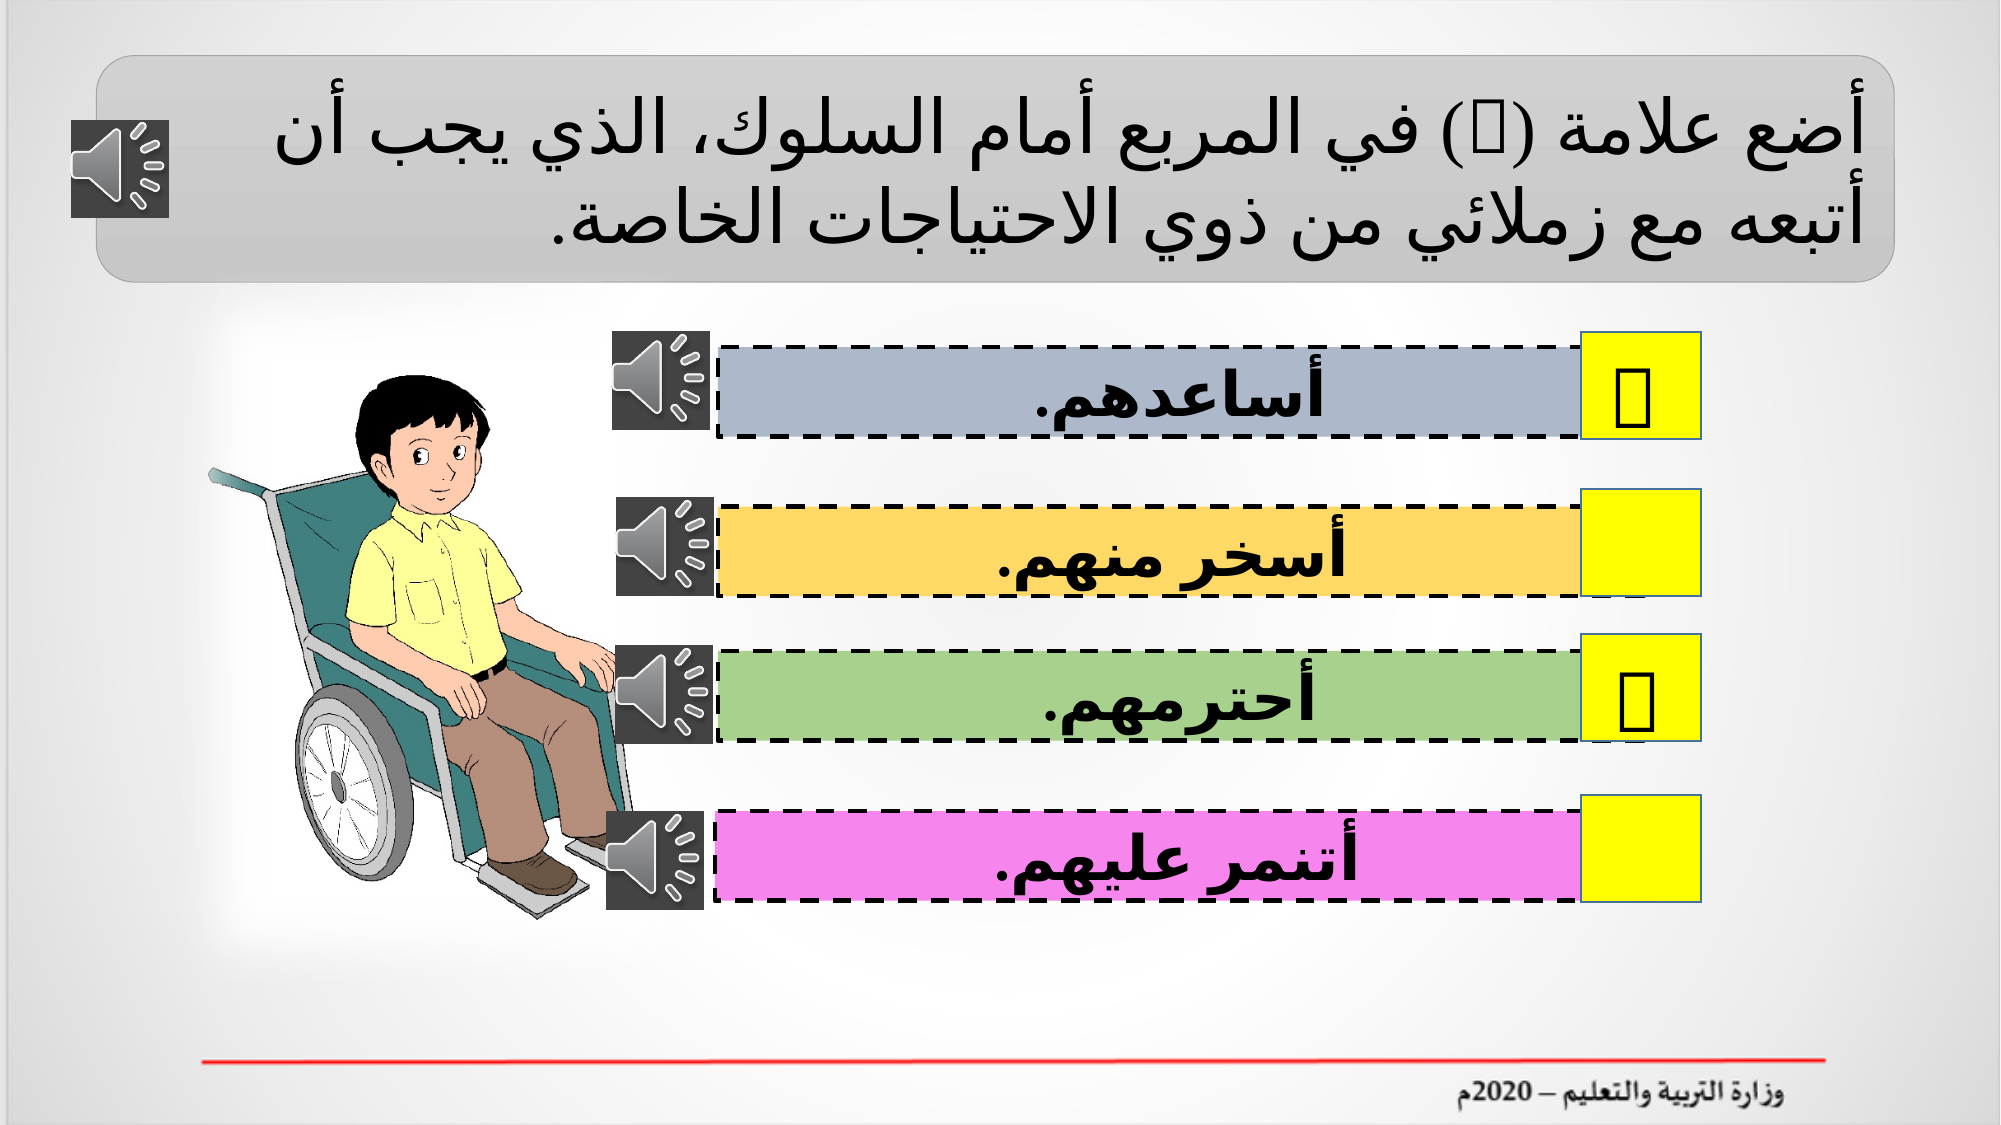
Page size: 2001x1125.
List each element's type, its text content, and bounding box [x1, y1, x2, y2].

text_box  [1594, 338, 1728, 499]
text_box  [1597, 641, 1735, 802]
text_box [718, 794, 1701, 902]
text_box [718, 332, 1701, 440]
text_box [718, 489, 1701, 598]
text_box أضع علامة () في المربع أمام السلوك، الذي يجب أن أتبعه مع زملائي من ذوي الاحتياجات الخاصة. [95, 55, 1895, 283]
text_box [718, 634, 1701, 742]
picture [0, 0, 2001, 1125]
